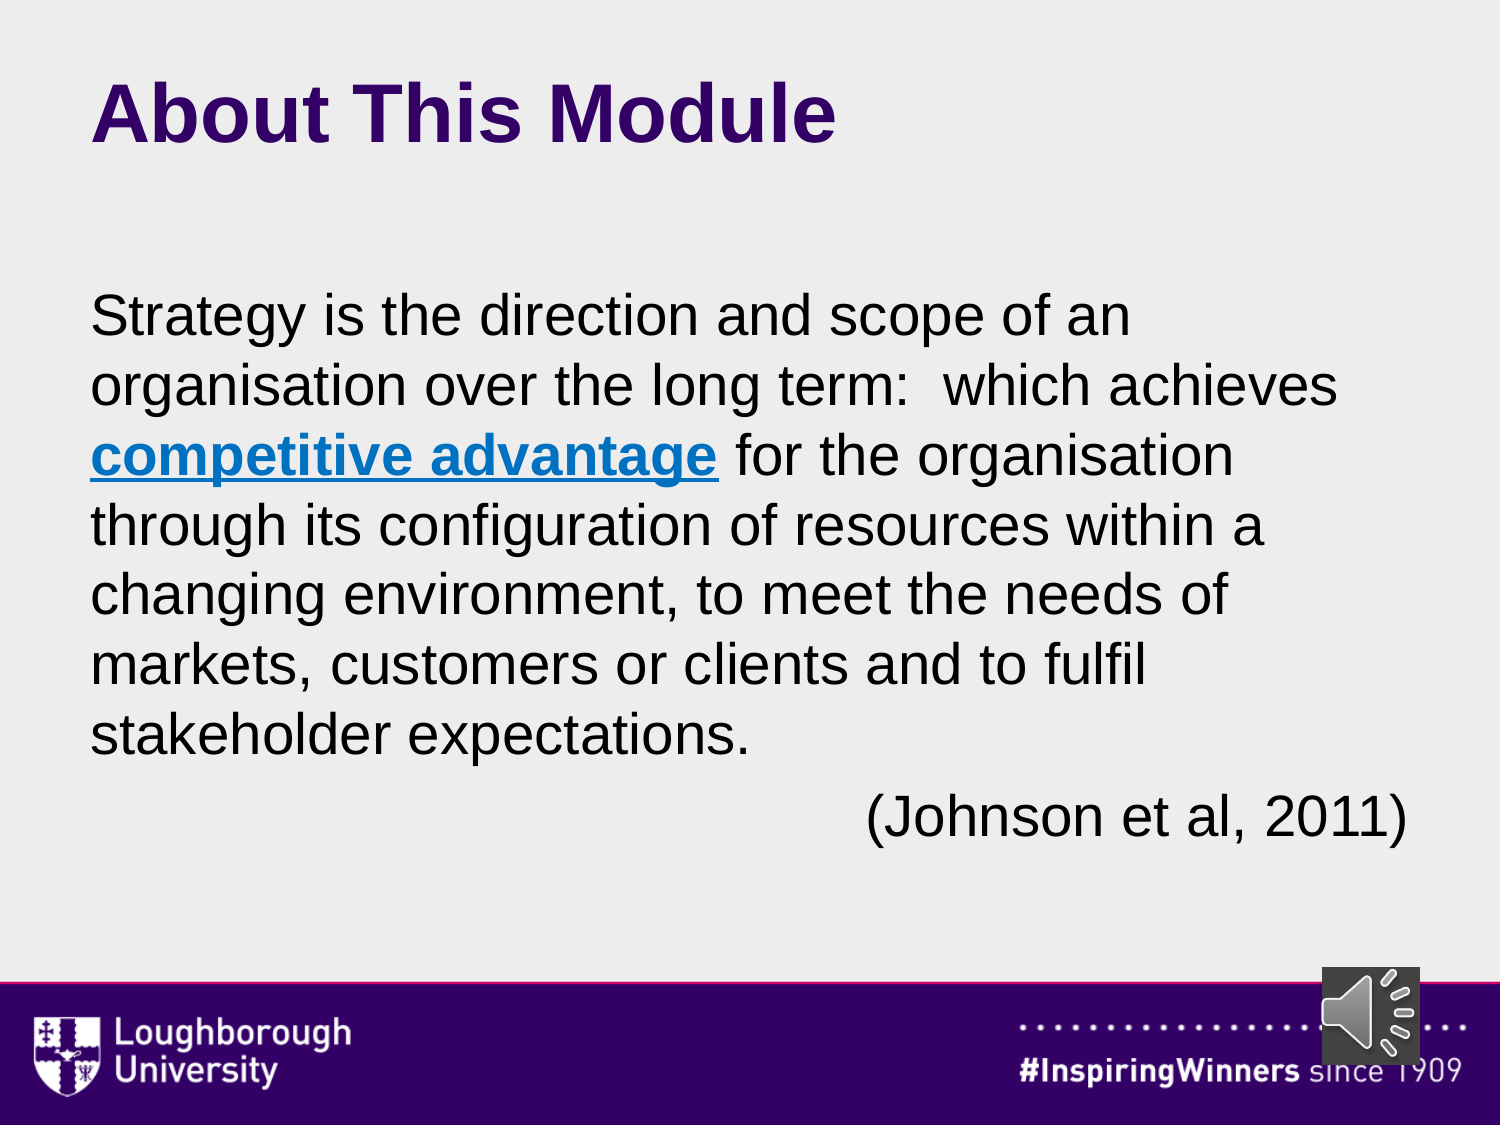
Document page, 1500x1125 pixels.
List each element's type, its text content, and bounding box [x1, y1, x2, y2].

list Strategy is the direction and scope of an organisation over the long term: which achieves competitive advantage for the organisation through its configuration of resources within a changing environment, to meet the needs of markets, customers or clients and to fulfil stakeholder expectations. (Johnson et al, 2011) [75, 176, 1425, 949]
picture [0, 0, 1500, 1125]
title About This Module [75, 45, 1425, 173]
